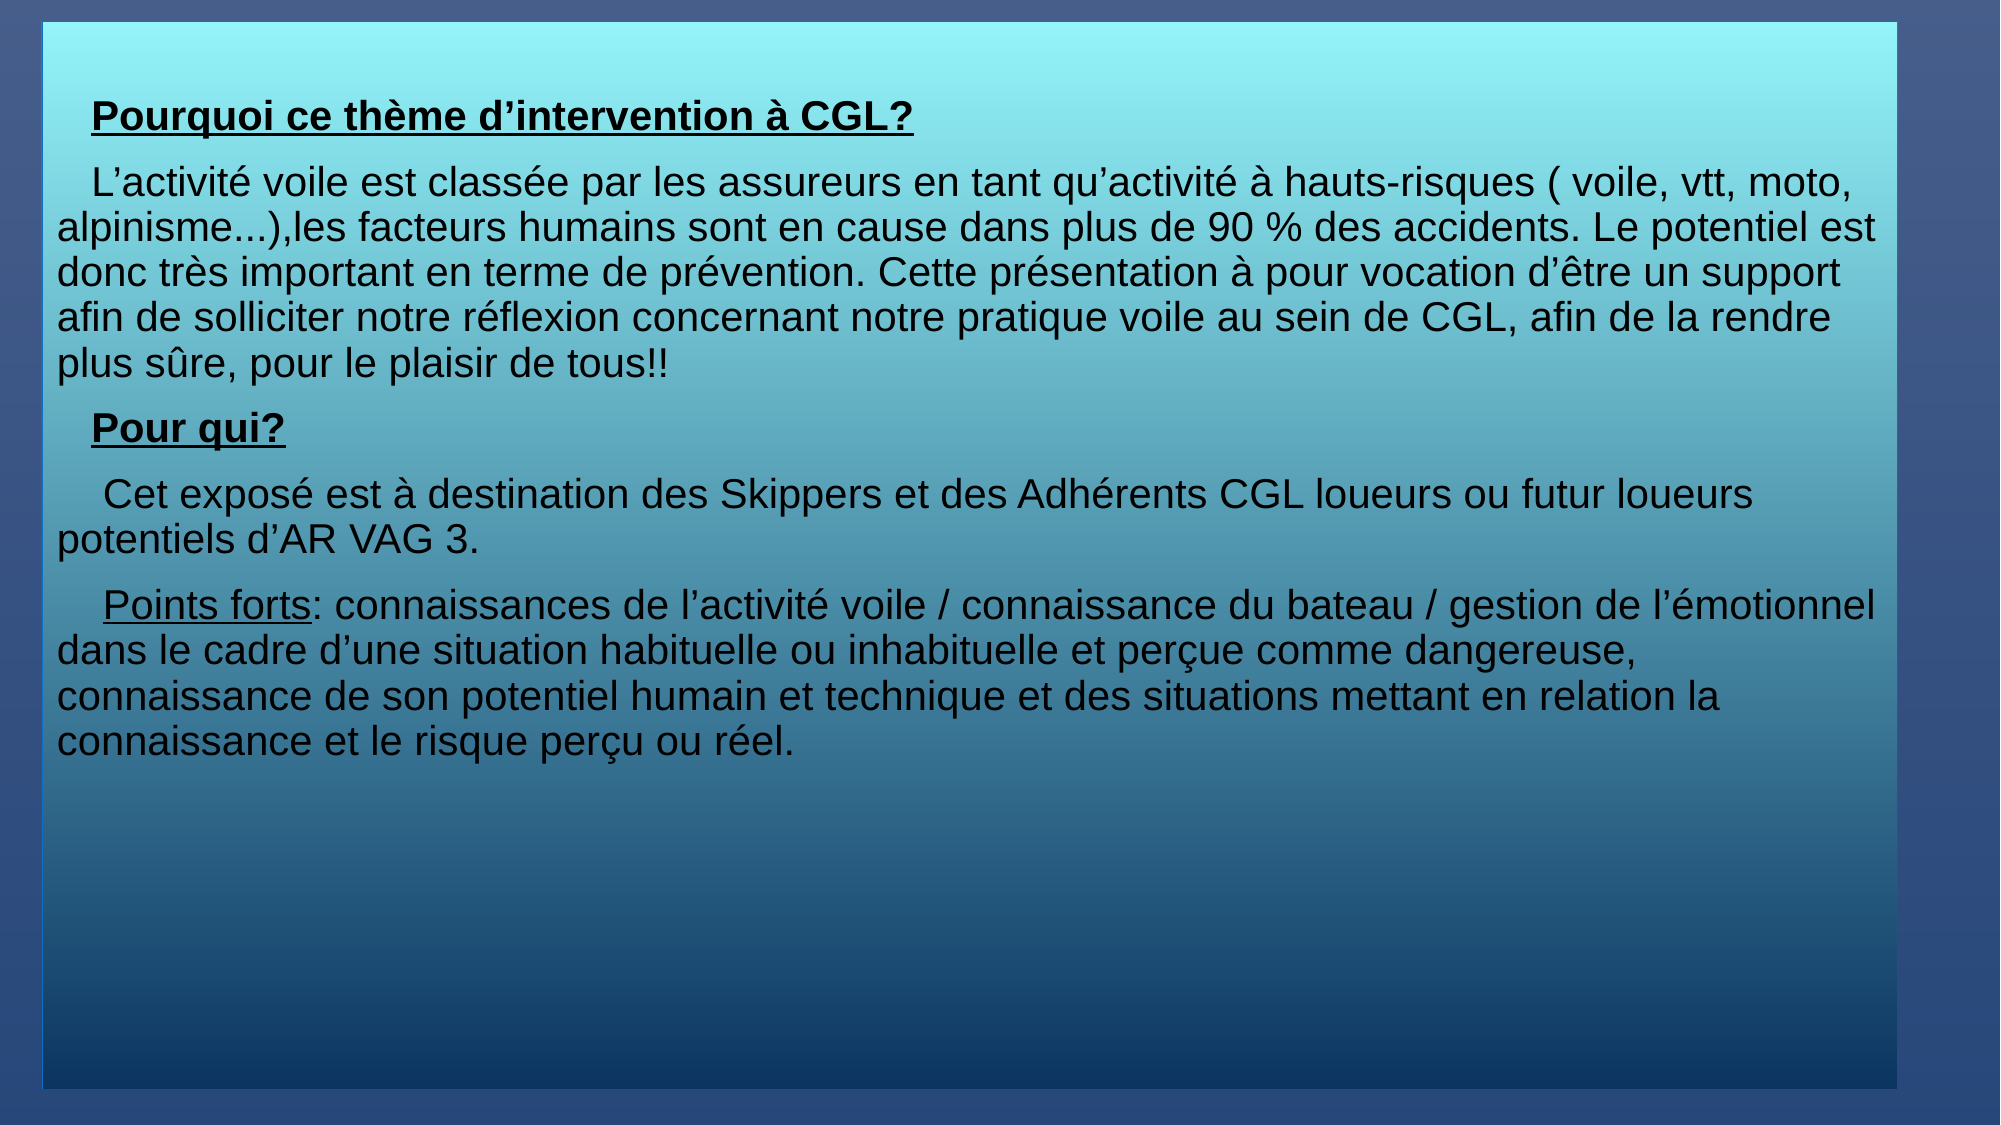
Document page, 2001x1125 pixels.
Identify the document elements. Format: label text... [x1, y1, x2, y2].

list Pourquoi ce thème d’intervention à CGL? L’activité voile est classée par les assureurs en tant qu’activité à hauts-risques ( voile, vtt, moto, alpinisme...),les facteurs humains sont en cause dans plus de 90 % des accidents. Le potentiel est donc très important en terme de prévention. Cette présentation à pour vocation d’être un support afin de solliciter notre réflexion concernant notre pratique voile au sein de CGL, afin de la rendre plus sûre, pour le plaisir de tous!! Pour qui? Cet exposé est à destination des Skippers et des Adhérents CGL loueurs ou futur loueurs potentiels d’AR VAG 3. Points forts: connaissances de l’activité voile / connaissance du bateau / gestion de l’émotionnel dans le cadre d’une situation habituelle ou inhabituelle et perçue comme dangereuse, connaissance de son potentiel humain et technique et des situations mettant en relation la connaissance et le risque perçu ou réel. [41, 21, 1898, 1089]
